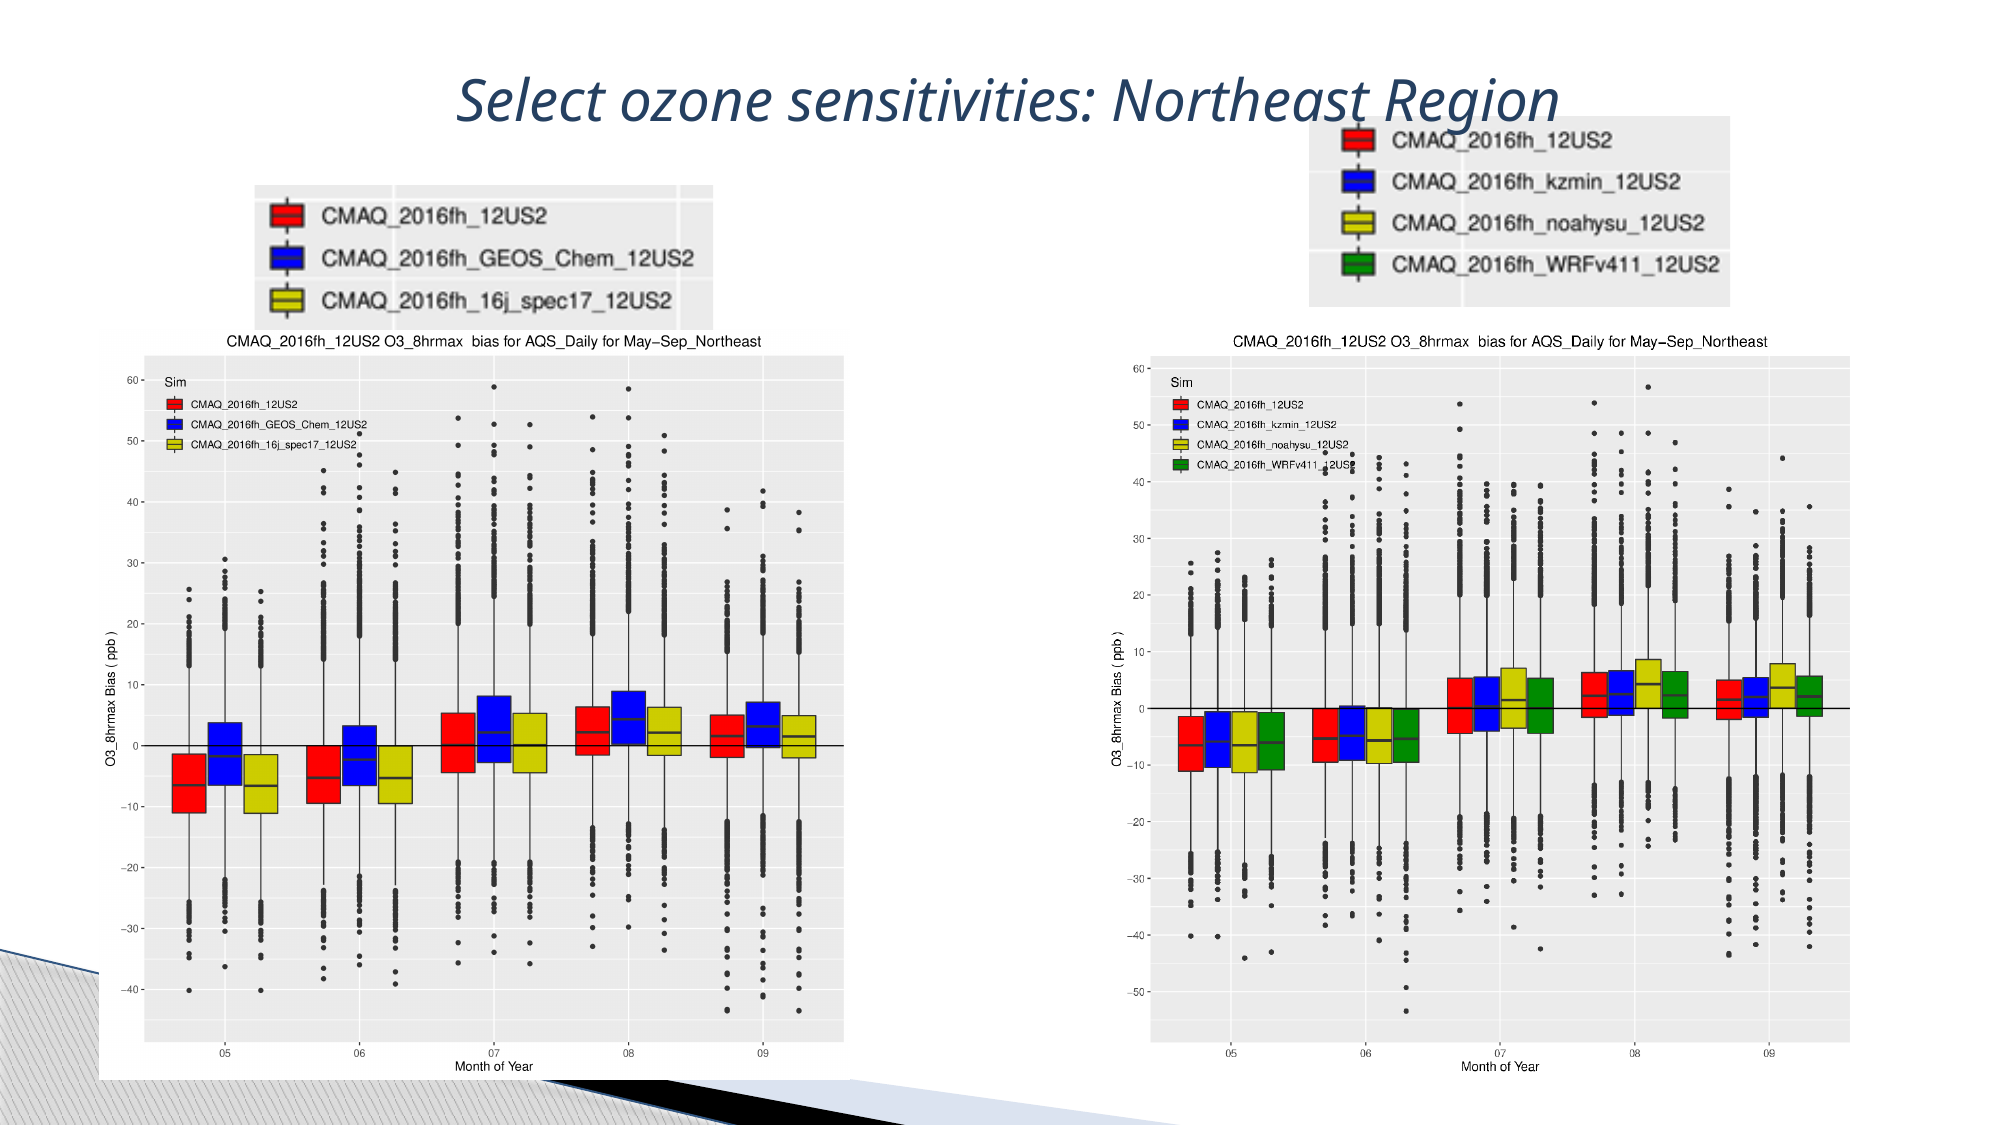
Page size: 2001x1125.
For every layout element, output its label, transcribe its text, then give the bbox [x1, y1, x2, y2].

picture [1105, 328, 1856, 1080]
text_box Select ozone sensitivities: Northeast Region [441, 55, 1578, 141]
picture [99, 185, 850, 1080]
picture [1308, 115, 1731, 307]
